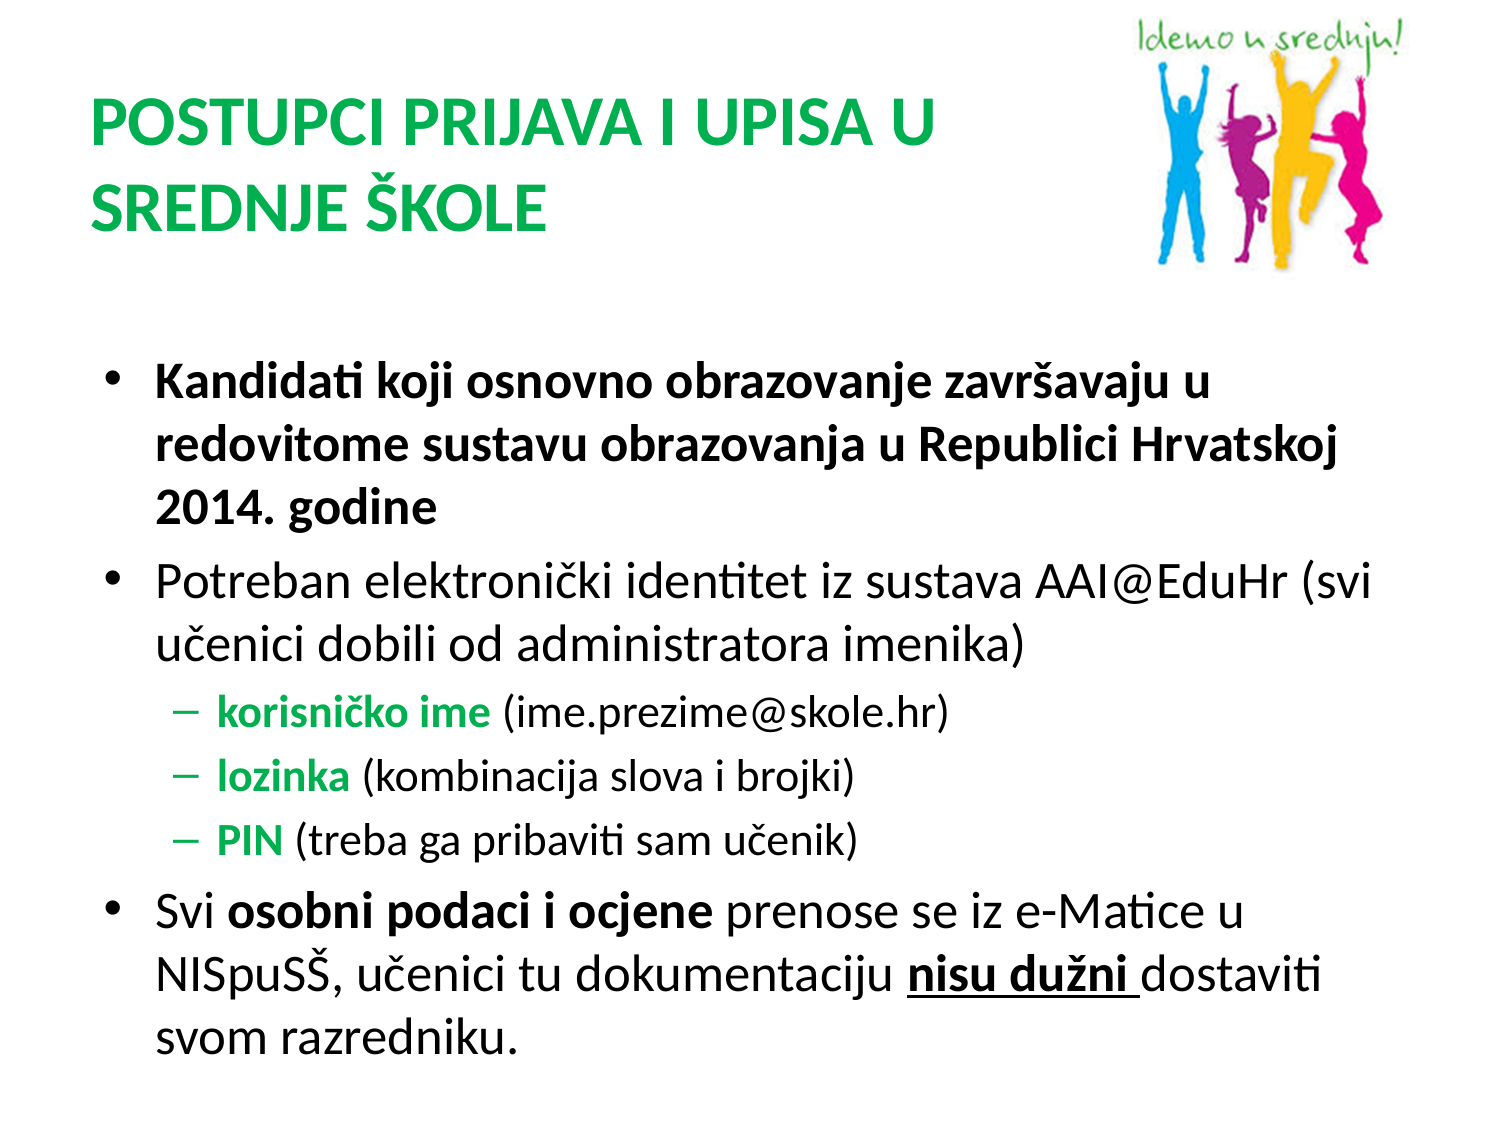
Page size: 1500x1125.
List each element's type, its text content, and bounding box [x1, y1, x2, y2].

picture [1044, 3, 1500, 280]
title POSTUPCI PRIJAVA I UPISA U SREDNJE ŠKOLE [75, 66, 1039, 254]
list Kandidati koji osnovno obrazovanje završavaju u redovitome sustavu obrazovanja u Republici Hrvatskoj 2014. godine Potreban elektronički identitet iz sustava AAI@EduHr (svi učenici dobili od administratora imenika) korisničko ime (ime.prezime@skole.hr) lozinka (kombinacija slova i brojki) PIN (treba ga pribaviti sam učenik) Svi osobni podaci i ocjene prenose se iz e-Matice u NISpuSŠ, učenici tu dokumentaciju nisu dužni dostaviti svom razredniku. [88, 338, 1439, 1081]
